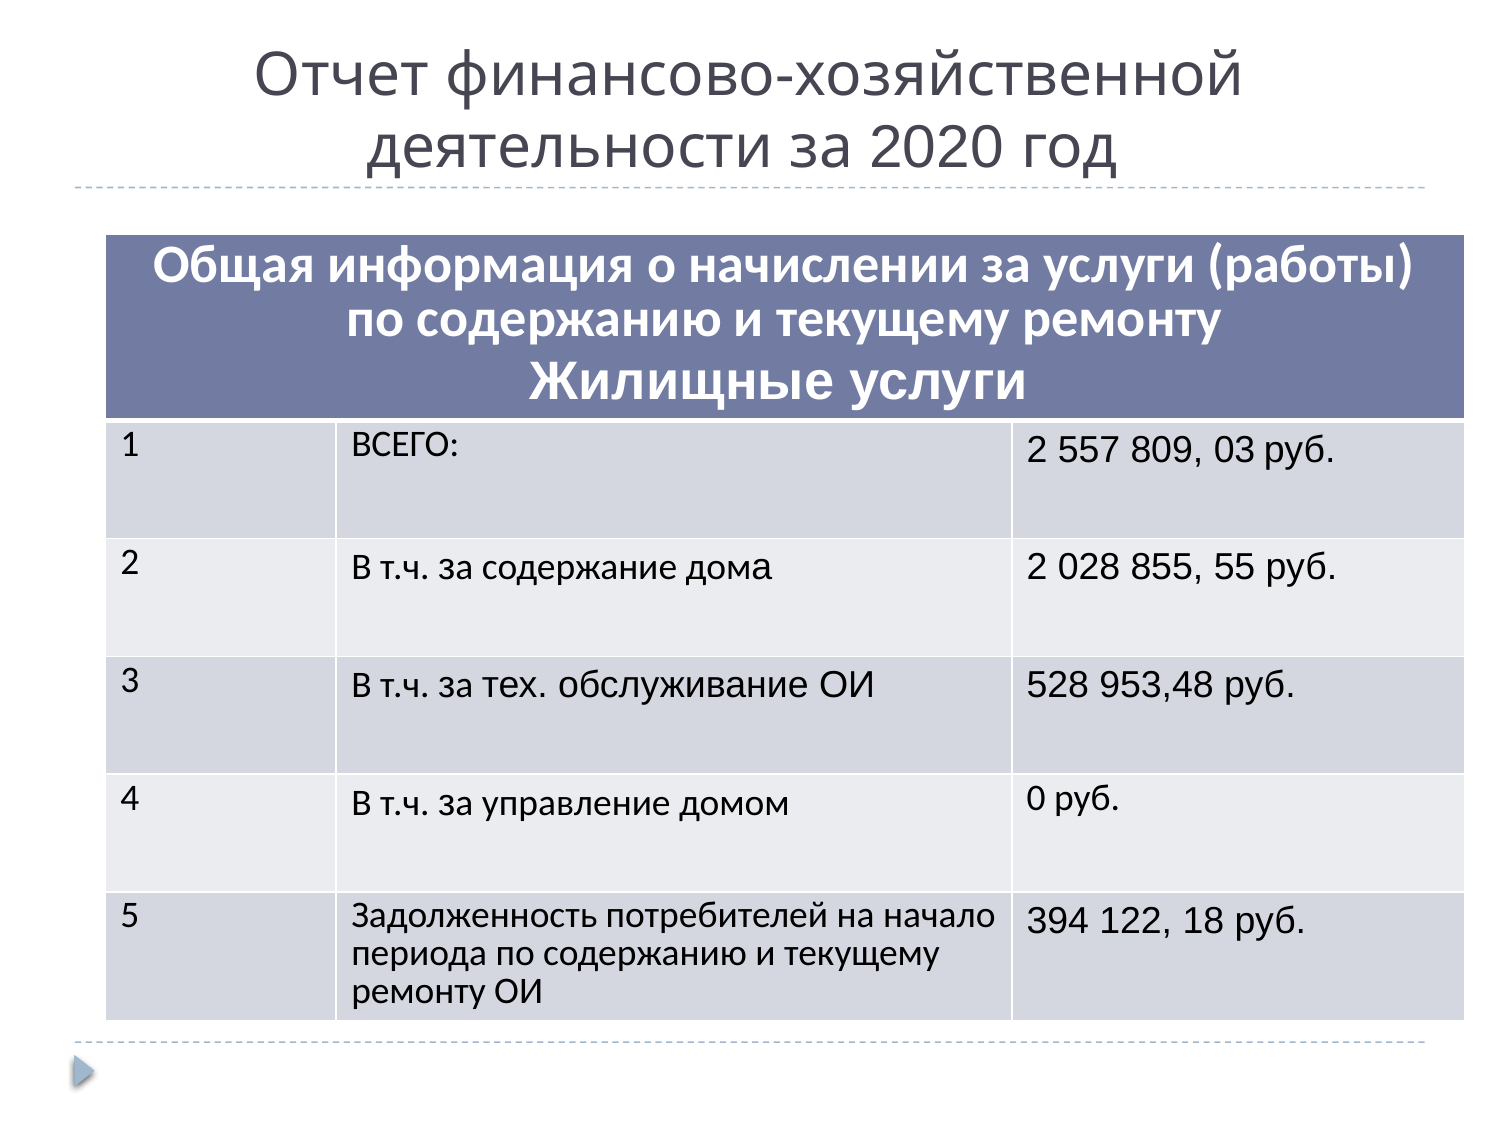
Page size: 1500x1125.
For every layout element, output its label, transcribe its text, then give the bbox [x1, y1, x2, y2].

title Отчет финансово-хозяйственной деятельности за 2020 год [74, 37, 1426, 188]
table_cell В т.ч. за содержание дома [337, 539, 1011, 656]
table_cell Задолженность потребителей на начало периода по содержанию и текущему ремонту ОИ [337, 893, 1011, 1020]
table_cell 528 953,48 руб. [1013, 657, 1464, 773]
table_cell 394 122, 18 руб. [1013, 893, 1464, 1020]
table_cell В т.ч. за тех. обслуживание ОИ [337, 657, 1011, 773]
table_cell 0 руб. [1013, 775, 1464, 891]
table_cell 2 028 855, 55 руб. [1013, 539, 1464, 656]
table_cell 3 [106, 657, 335, 773]
table_cell 4 [106, 775, 335, 891]
table_cell 2 [106, 539, 335, 656]
table_cell В т.ч. за управление домом [337, 775, 1011, 891]
table_cell 1 [106, 423, 335, 538]
table_cell 2 557 809, 03 руб. [1013, 423, 1464, 538]
table_cell ВСЕГО: [337, 423, 1011, 538]
table_cell 5 [106, 893, 335, 1020]
table_header Общая информация о начислении за услуги (работы) по содержанию и текущему ремонту Жилищные услуги [106, 235, 1464, 418]
